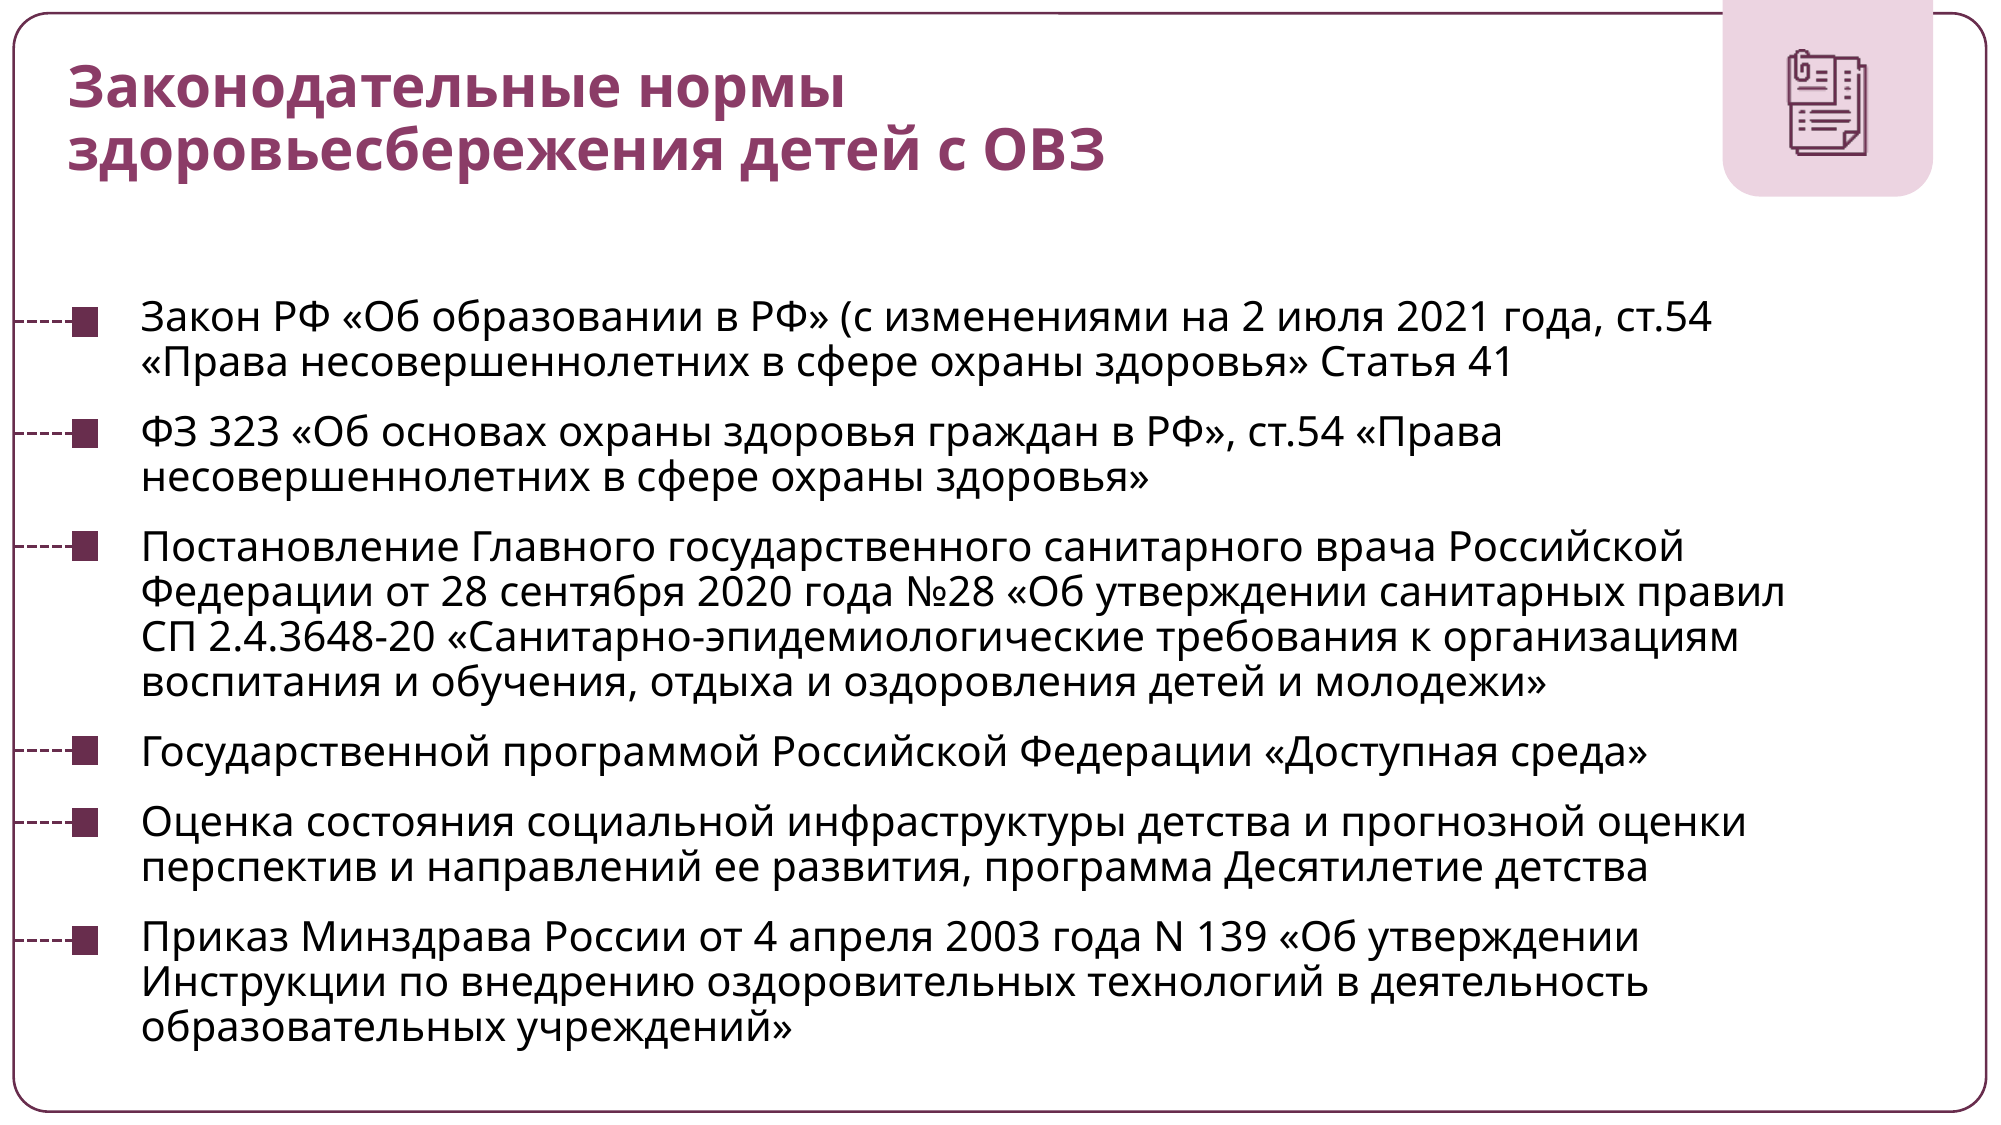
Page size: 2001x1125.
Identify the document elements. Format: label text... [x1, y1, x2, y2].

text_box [14, 736, 98, 764]
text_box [14, 532, 98, 560]
text_box Закон РФ «Об образовании в РФ» (с изменениями на 2 июля 2021 года, ст.54 «Права несовершеннолетних в сфере охраны здоровья» Статья 41 ФЗ 323 «Об основах охраны здоровья граждан в РФ», ст.54 «Права несовершеннолетних в сфере охраны здоровья» Постановление Главного государственного санитарного врача Российской Федерации от 28 сентября 2020 года №28 «Об утверждении санитарных правил СП 2.4.3648-20 «Санитарно-эпидемиологические требования к организациям воспитания и обучения, отдыха и оздоровления детей и молодежи» Государственной программой Российской Федерации «Доступная среда» Оценка состояния социальной инфраструктуры детства и прогнозной оценки перспектив и направлений ее развития, программа Десятилетие детства Приказ Минздрава России от 4 апреля 2003 года N 139 «Об утверждении Инструкции по внедрению оздоровительных технологий в деятельность образовательных учреждений» [125, 288, 1839, 1058]
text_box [14, 419, 98, 447]
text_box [14, 308, 98, 336]
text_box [14, 927, 98, 955]
text_box [1721, 0, 1935, 198]
title Законодательные нормы здоровьесбережения детей с ОВЗ [52, 50, 1339, 190]
picture [1774, 49, 1881, 156]
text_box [14, 809, 98, 837]
